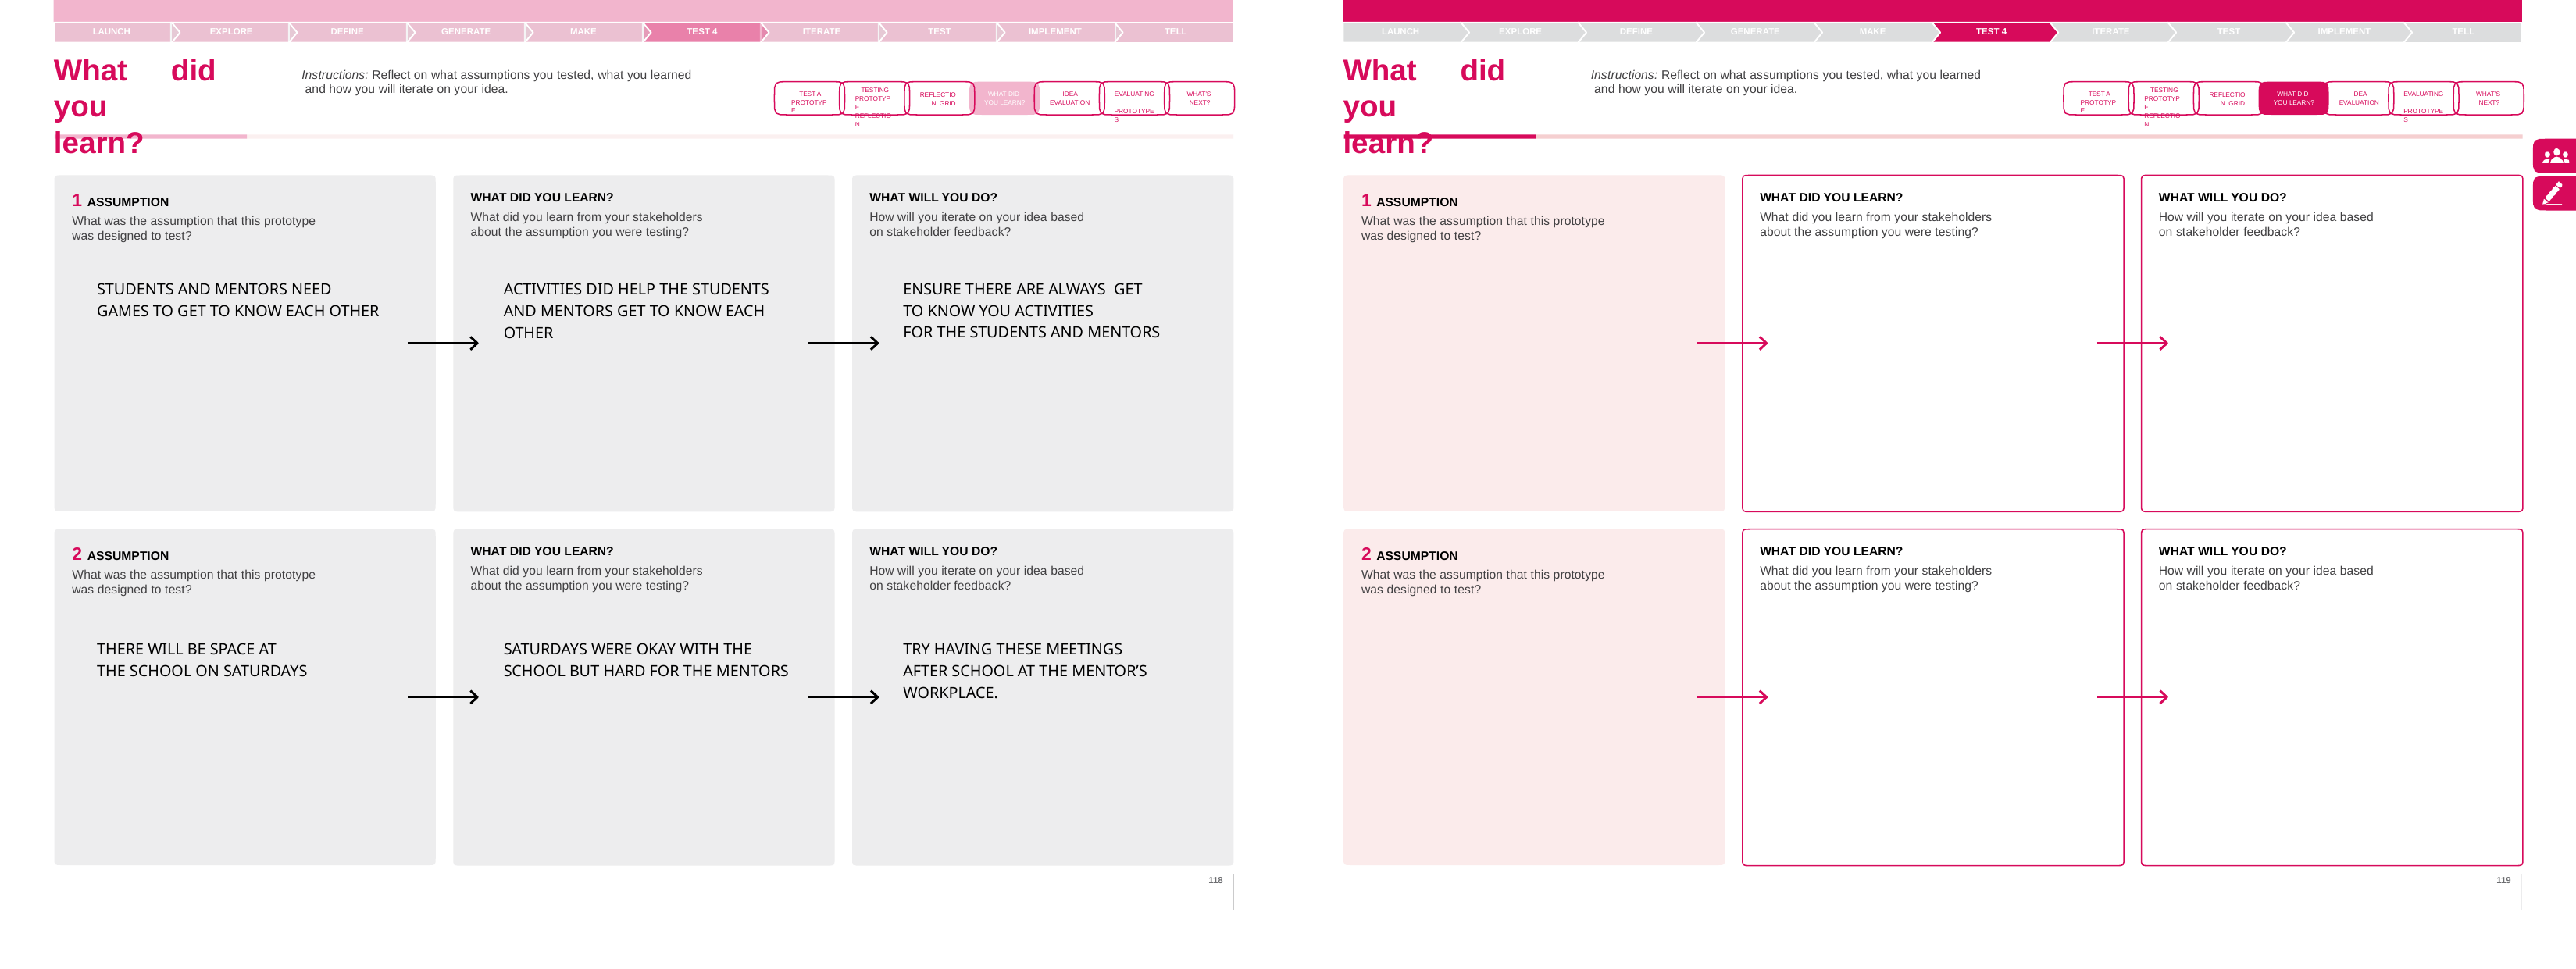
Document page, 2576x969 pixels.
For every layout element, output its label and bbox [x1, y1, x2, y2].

text_box [774, 81, 1236, 129]
text_box [1343, 529, 2524, 866]
text_box [1207, 872, 1228, 886]
text_box [1343, 175, 2524, 512]
text_box [300, 65, 695, 96]
text_box [2532, 138, 2576, 211]
text_box [52, 0, 1234, 160]
text_box [2495, 872, 2516, 886]
text_box [1341, 0, 2523, 160]
text_box [54, 175, 1234, 512]
text_box [2063, 81, 2524, 129]
text_box [1589, 65, 1985, 96]
text_box [54, 529, 1234, 866]
